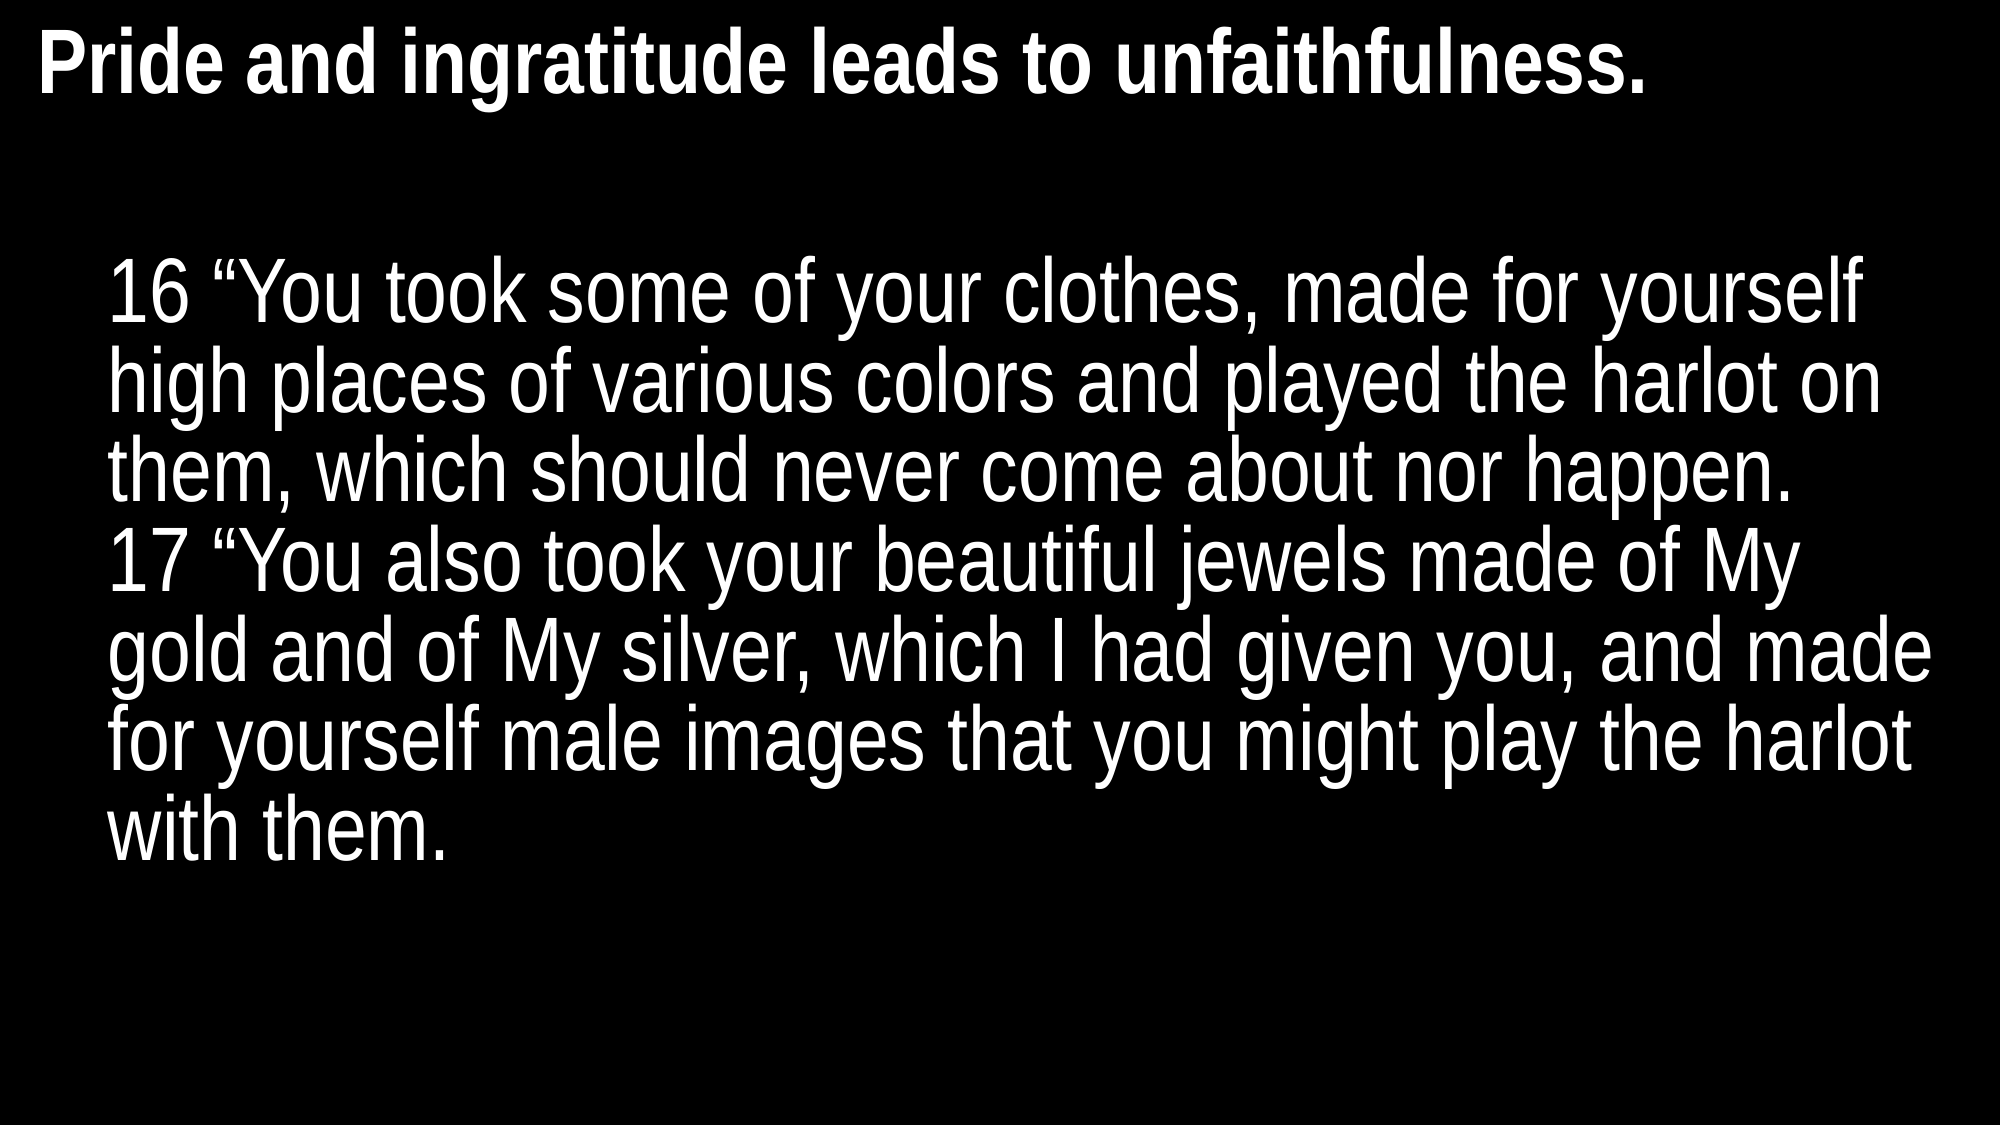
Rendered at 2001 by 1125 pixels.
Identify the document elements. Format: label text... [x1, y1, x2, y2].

text_box Pride and ingratitude leads to unfaithfulness. 16 “You took some of your clothes, made for yourself high places of various colors and played the harlot on them, which should never come about nor happen. 17 “You also took your beautiful jewels made of My gold and of My silver, which I had given you, and made for yourself male images that you might play the harlot with them. [16, 14, 1961, 1125]
